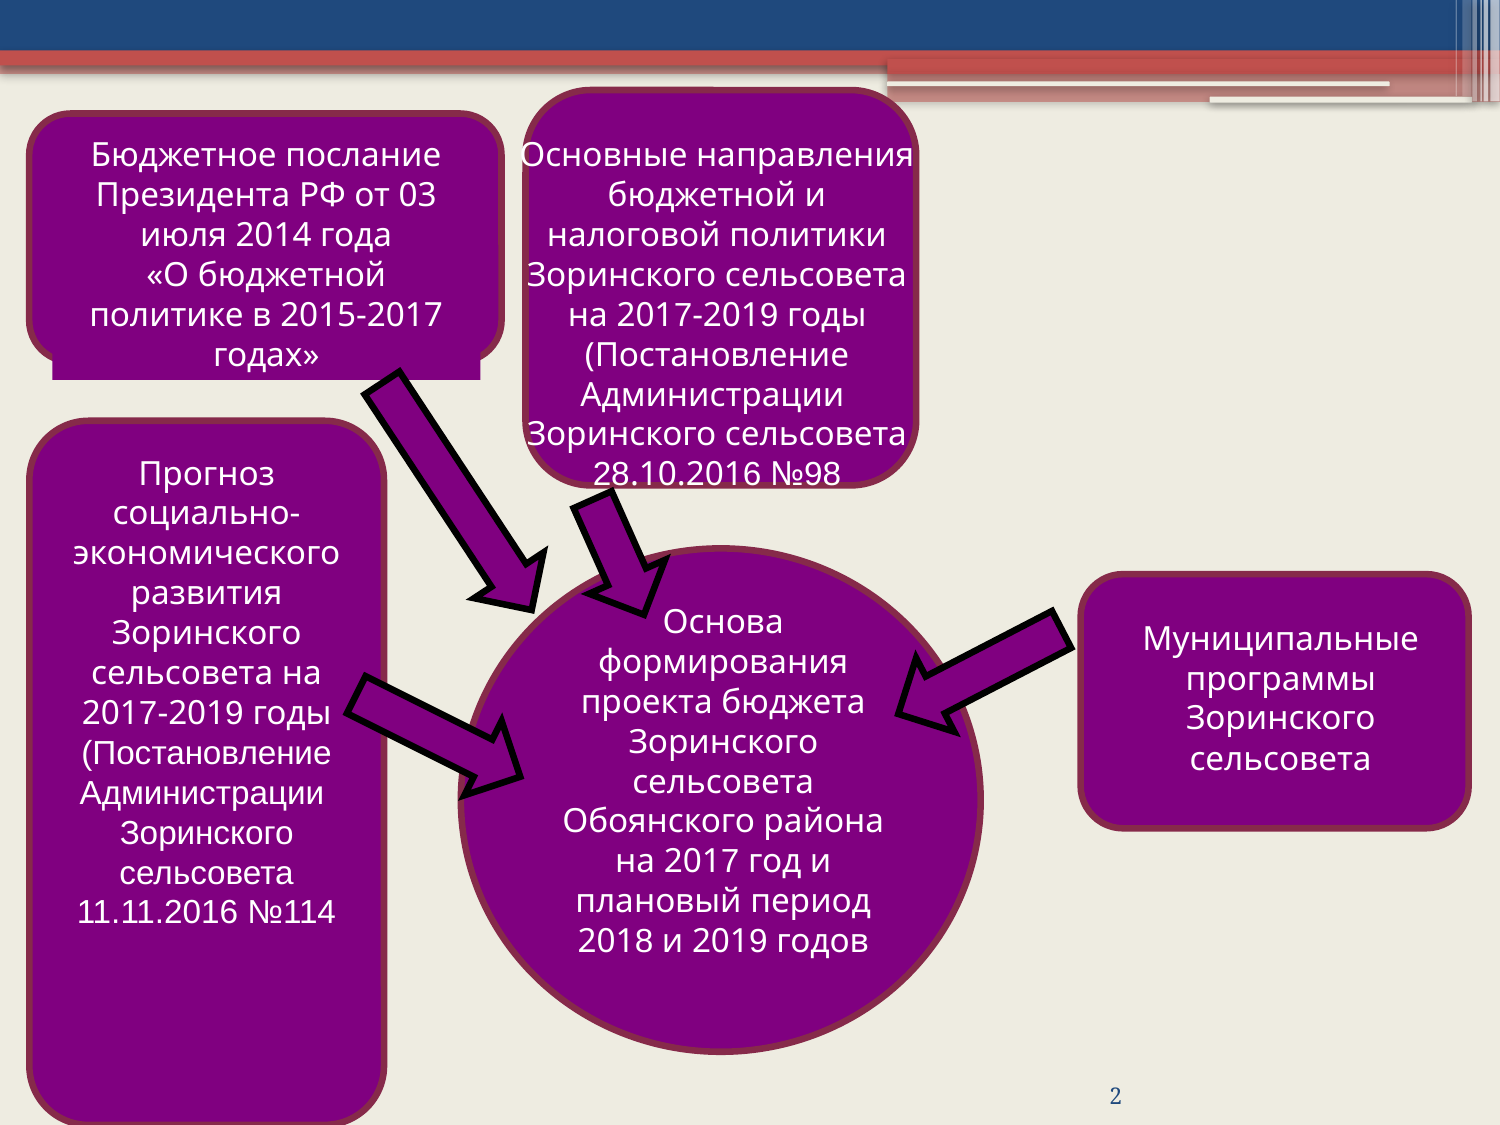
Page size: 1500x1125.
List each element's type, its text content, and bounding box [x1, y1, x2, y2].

text_box [643, 548, 867, 592]
text_box [898, 610, 1072, 732]
text_box [346, 676, 521, 796]
text_box [460, 625, 981, 1052]
text_box Прогноз социально- экономического развития Зоринского сельсовета на 2017-2019 годы (Постановление Администрации Зоринского сельсовета 11.11.2016 №114 [41, 444, 373, 978]
text_box [574, 575, 607, 592]
text_box [573, 491, 666, 615]
text_box Основные направления бюджетной и налоговой политики Зоринского сельсовета на 2017-2019 годы (Постановление Администрации Зоринского сельсовета 28.10.2016 №98 [504, 125, 931, 499]
text_box [1080, 574, 1469, 829]
text_box [29, 113, 502, 358]
text_box Бюджетное послание Президента РФ от 03 июля 2014 года «О бюджетной политике в 2015-2017 годах» [52, 125, 481, 380]
text_box [29, 420, 385, 1125]
text_box [364, 371, 544, 611]
slide_number 2 [1025, 1075, 1123, 1113]
text_box Муниципальные программы Зоринского сельсовета [1114, 609, 1447, 784]
text_box [532, 90, 909, 125]
text_box Основа формирования проекта бюджета Зоринского сельсовета Обоянского района на 2017 год и плановый период 2018 и 2019 годов [534, 592, 913, 967]
